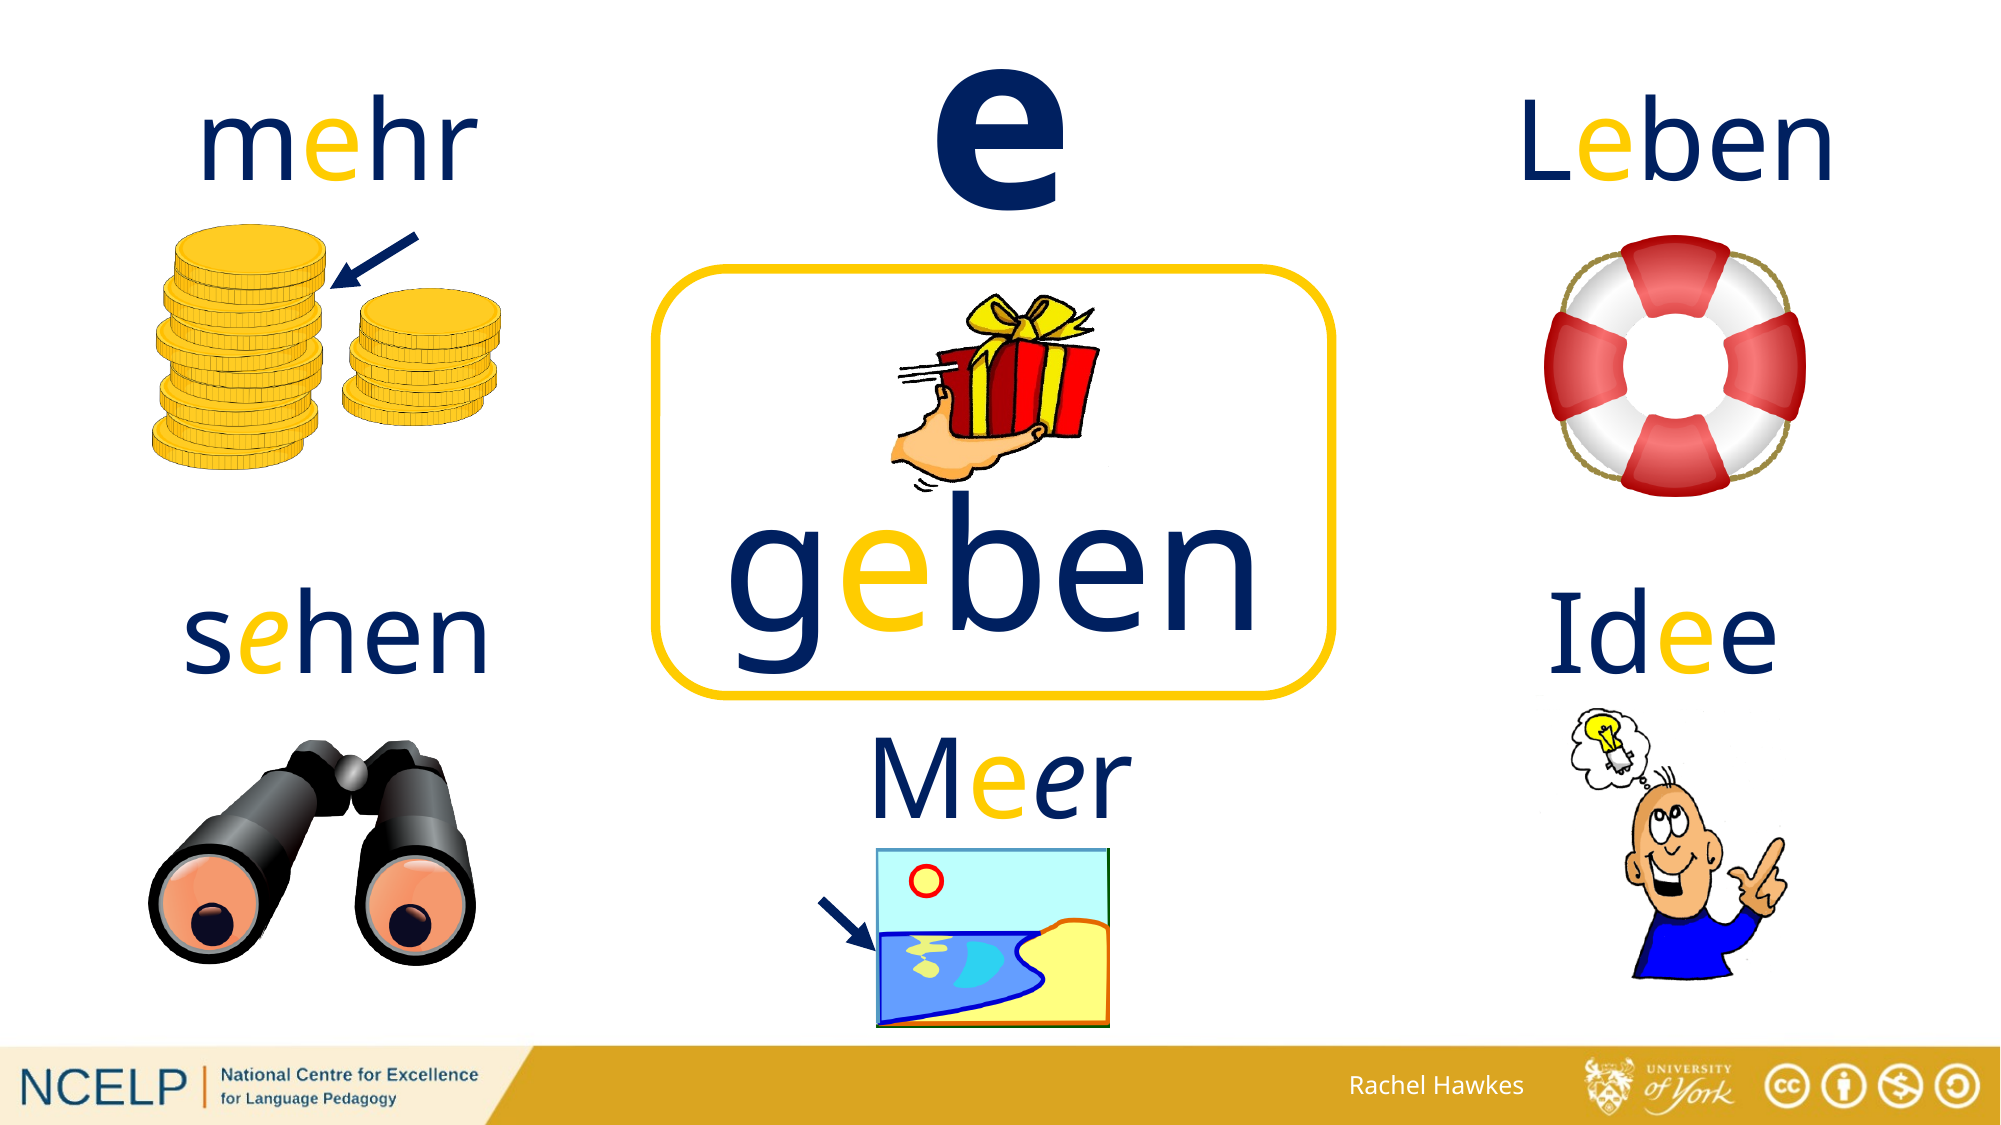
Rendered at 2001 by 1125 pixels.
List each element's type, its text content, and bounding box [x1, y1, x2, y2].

text_box geben [654, 267, 1333, 697]
text_box sehen [166, 553, 509, 704]
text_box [152, 224, 500, 470]
text_box Rachel Hawkes [1327, 1062, 1894, 1107]
text_box mehr [180, 60, 495, 211]
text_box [820, 848, 1110, 1028]
text_box Leben [1499, 60, 1854, 211]
text_box Idee [1532, 553, 1797, 704]
picture [0, 0, 2001, 1125]
text_box Meer [850, 698, 1149, 848]
text_box e [890, 0, 1110, 266]
